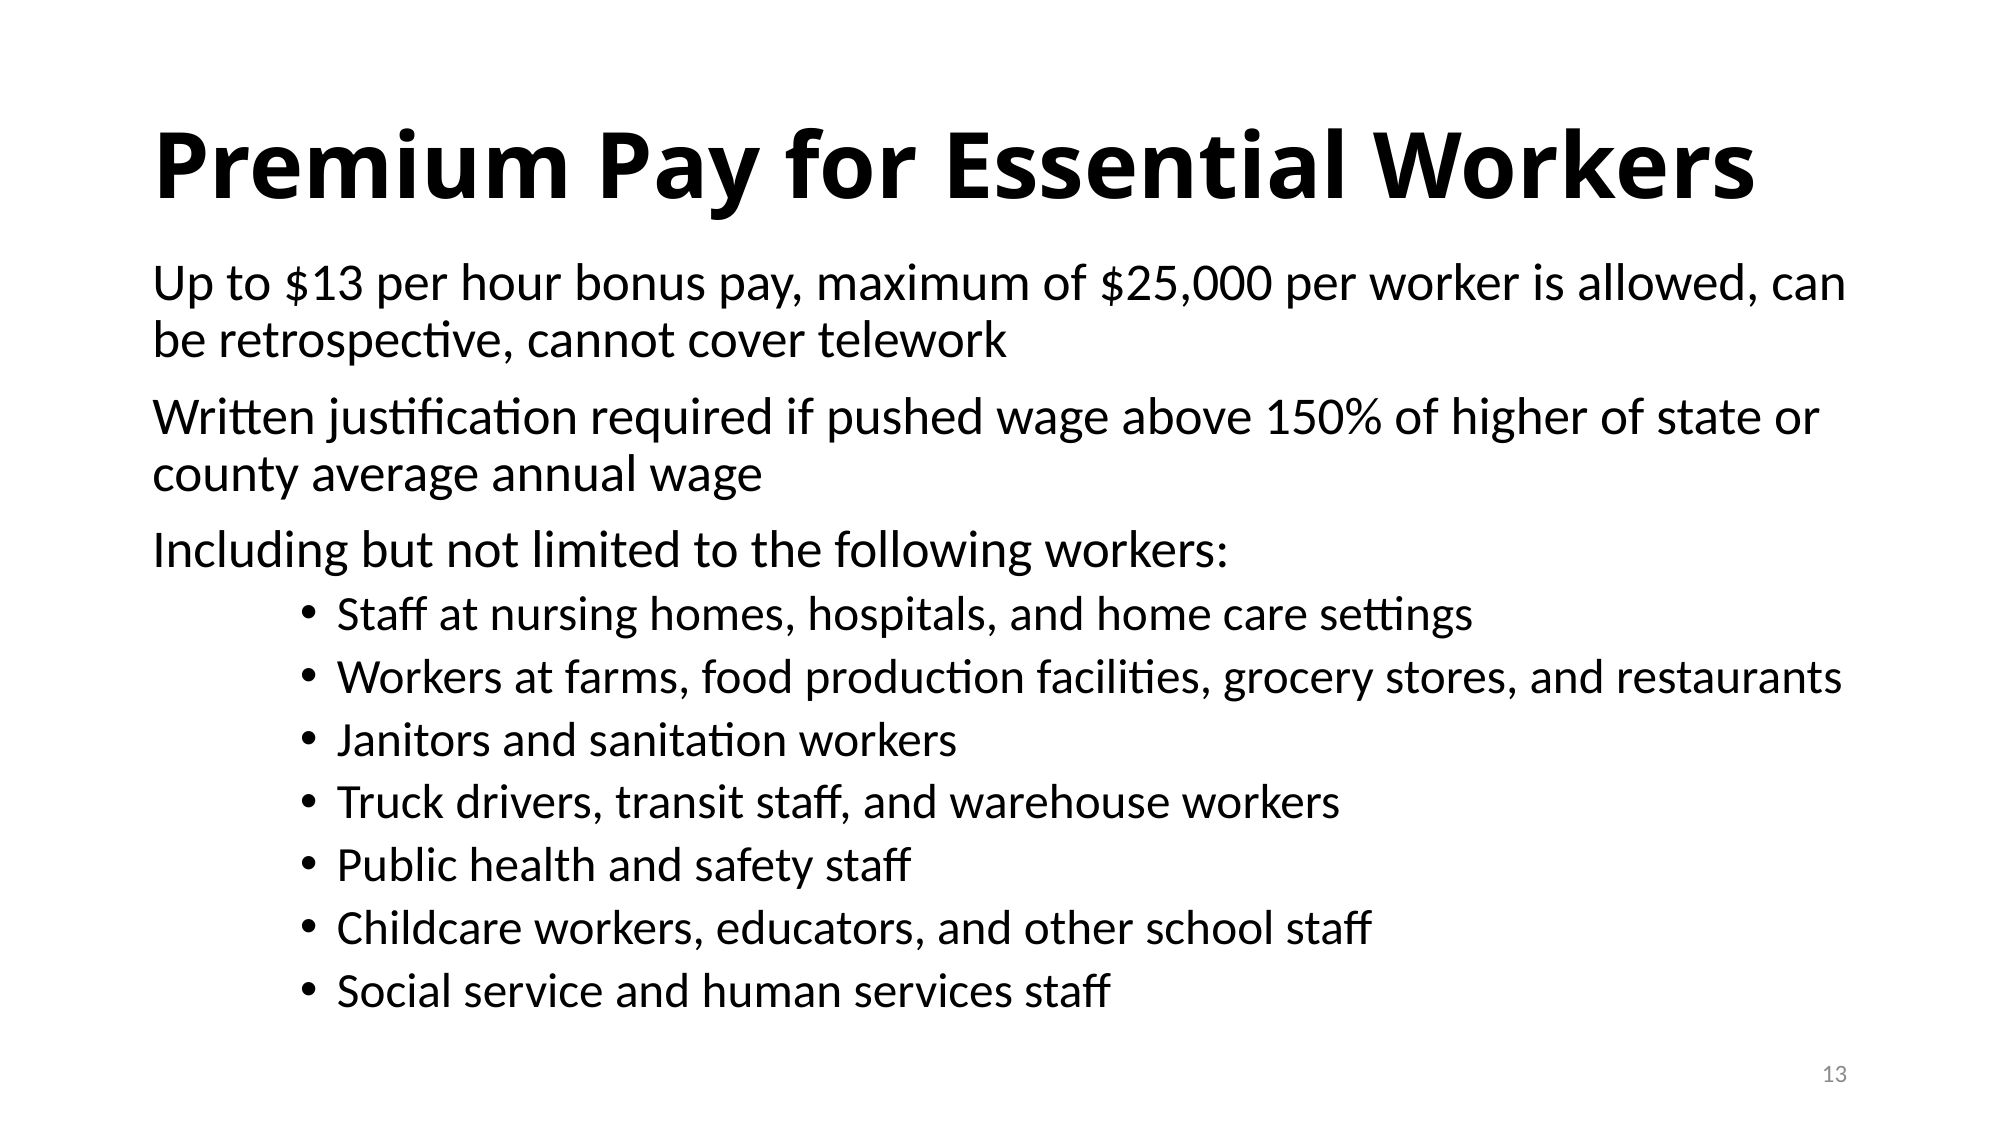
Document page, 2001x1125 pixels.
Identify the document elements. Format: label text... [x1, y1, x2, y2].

title Premium Pay for Essential Workers [137, 59, 1863, 247]
slide_number 13 [1412, 1042, 1863, 1103]
list Up to $13 per hour bonus pay, maximum of $25,000 per worker is allowed, can be retrospective, cannot cover telework Written justification required if pushed wage above 150% of higher of state or county average annual wage Including but not limited to the following workers: Staff at nursing homes, hospitals, and home care settings Workers at farms, food production facilities, grocery stores, and restaurants Janitors and sanitation workers Truck drivers, transit staff, and warehouse workers Public health and safety staff Childcare workers, educators, and other school staff Social service and human services staff [137, 247, 1863, 1066]
